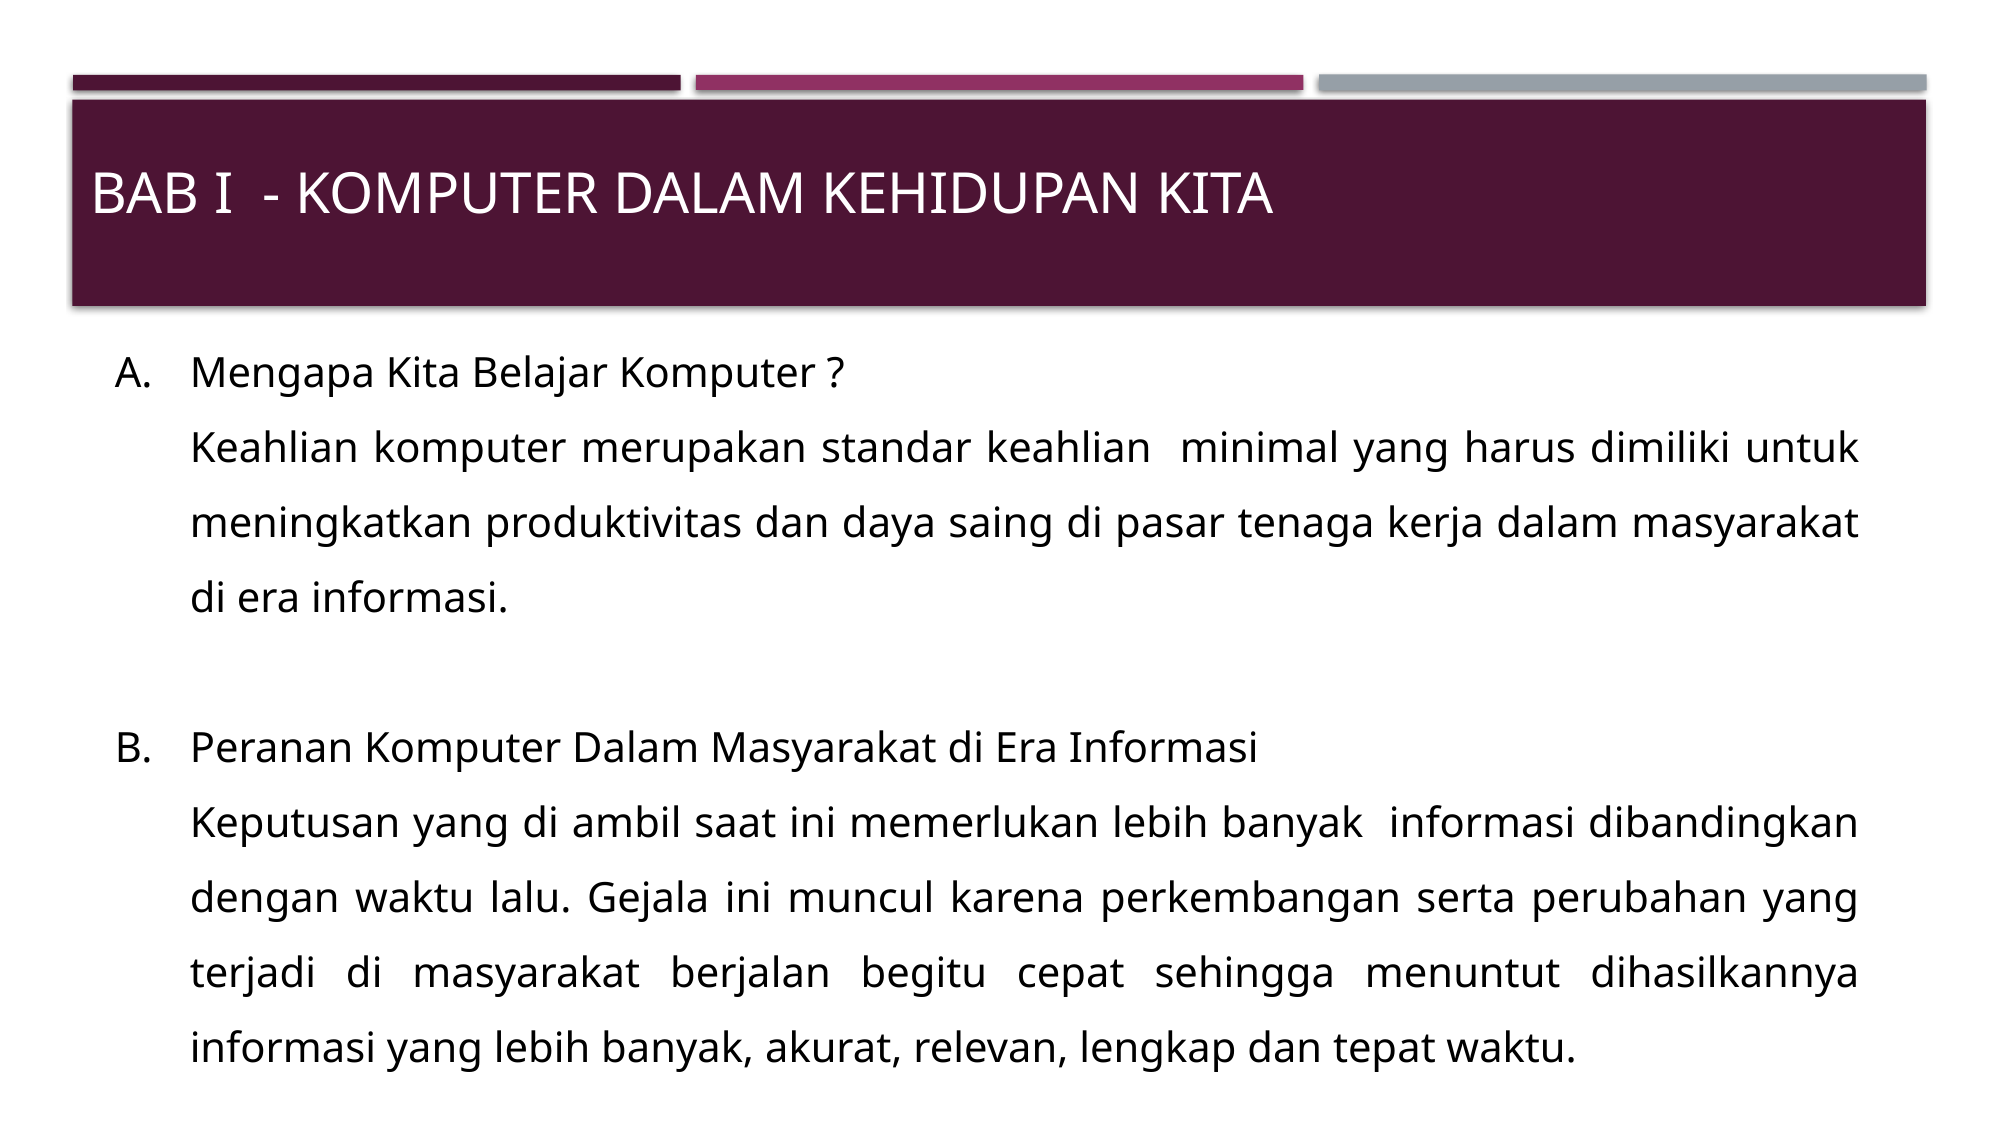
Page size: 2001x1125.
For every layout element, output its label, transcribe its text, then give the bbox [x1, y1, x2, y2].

title BAB I - Komputer Dalam Kehidupan Kita [75, 149, 1300, 234]
text_box Mengapa Kita Belajar Komputer ? Keahlian komputer merupakan standar keahlian minimal yang harus dimiliki untuk meningkatkan produktivitas dan daya saing di pasar tenaga kerja dalam masyarakat di era informasi. Peranan Komputer Dalam Masyarakat di Era Informasi Keputusan yang di ambil saat ini memerlukan lebih banyak informasi dibandingkan dengan waktu lalu. Gejala ini muncul karena perkembangan serta perubahan yang terjadi di masyarakat berjalan begitu cepat sehingga menuntut dihasilkannya informasi yang lebih banyak, akurat, relevan, lengkap dan tepat waktu. [99, 313, 1875, 1079]
